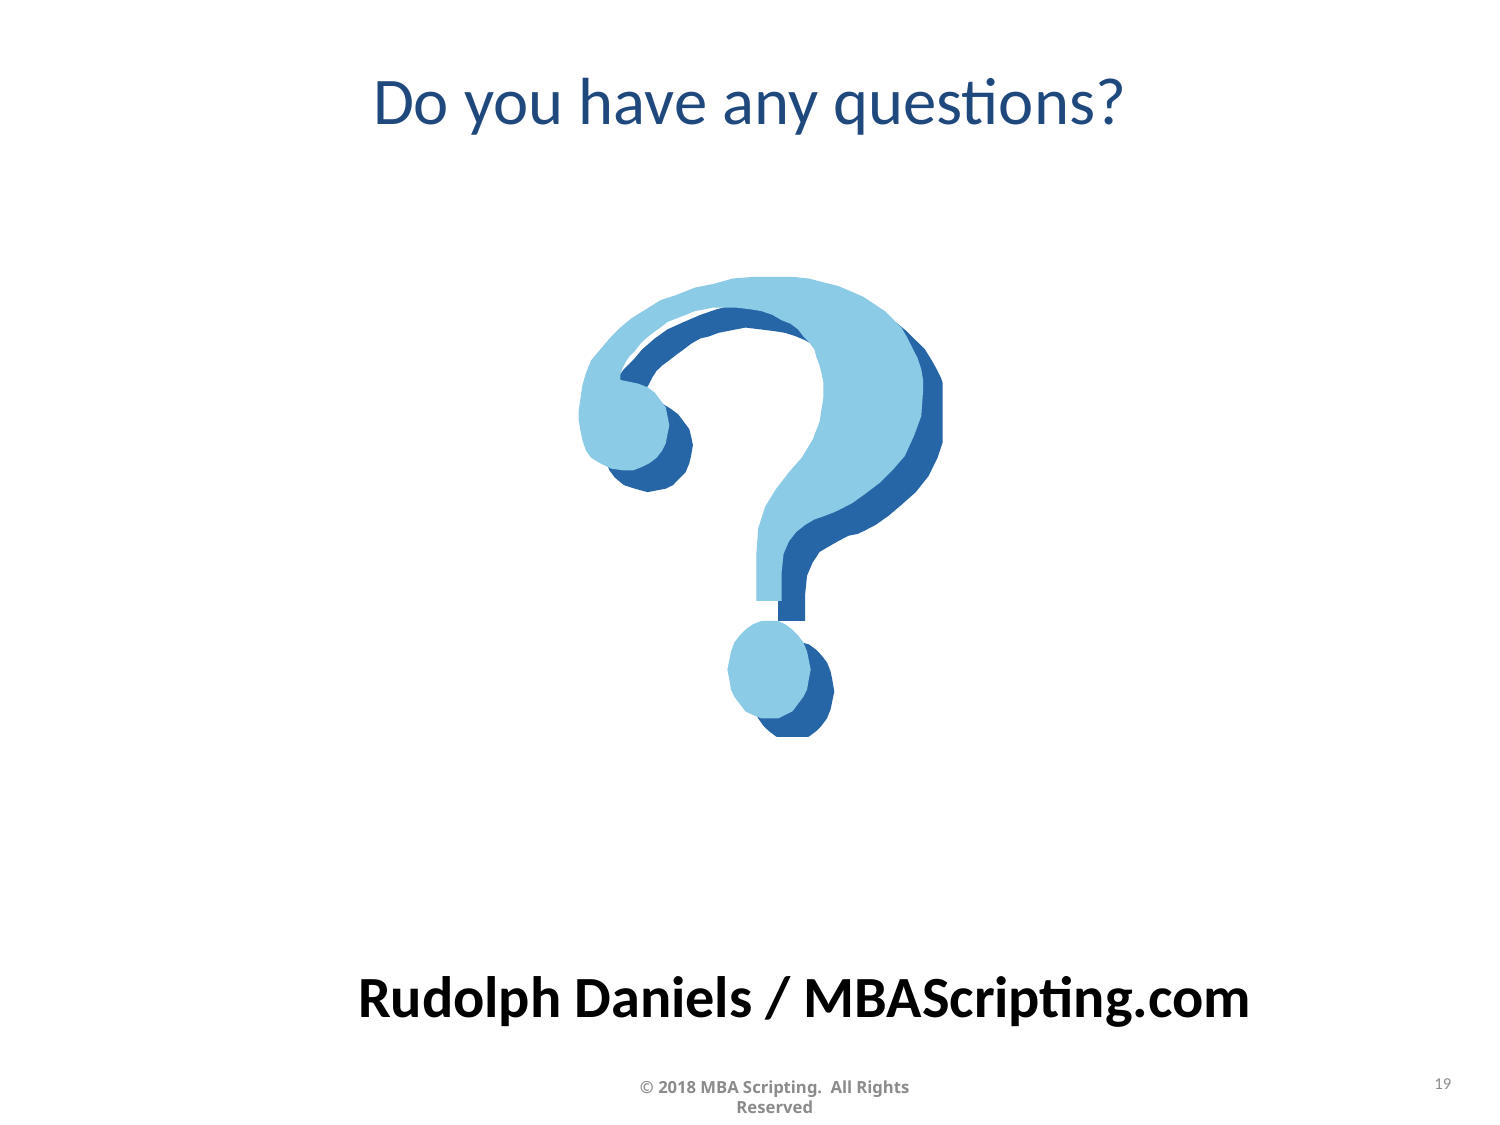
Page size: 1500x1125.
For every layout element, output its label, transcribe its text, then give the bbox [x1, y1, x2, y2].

text_box Rudolph Daniels / MBAScripting.com [343, 951, 1266, 1107]
list Do you have any questions? [27, 50, 1473, 174]
picture [576, 274, 943, 737]
slide_number 19 [1266, 1070, 1467, 1096]
text_box © 2018 MBA Scripting. All Rights Reserved [587, 1107, 963, 1113]
